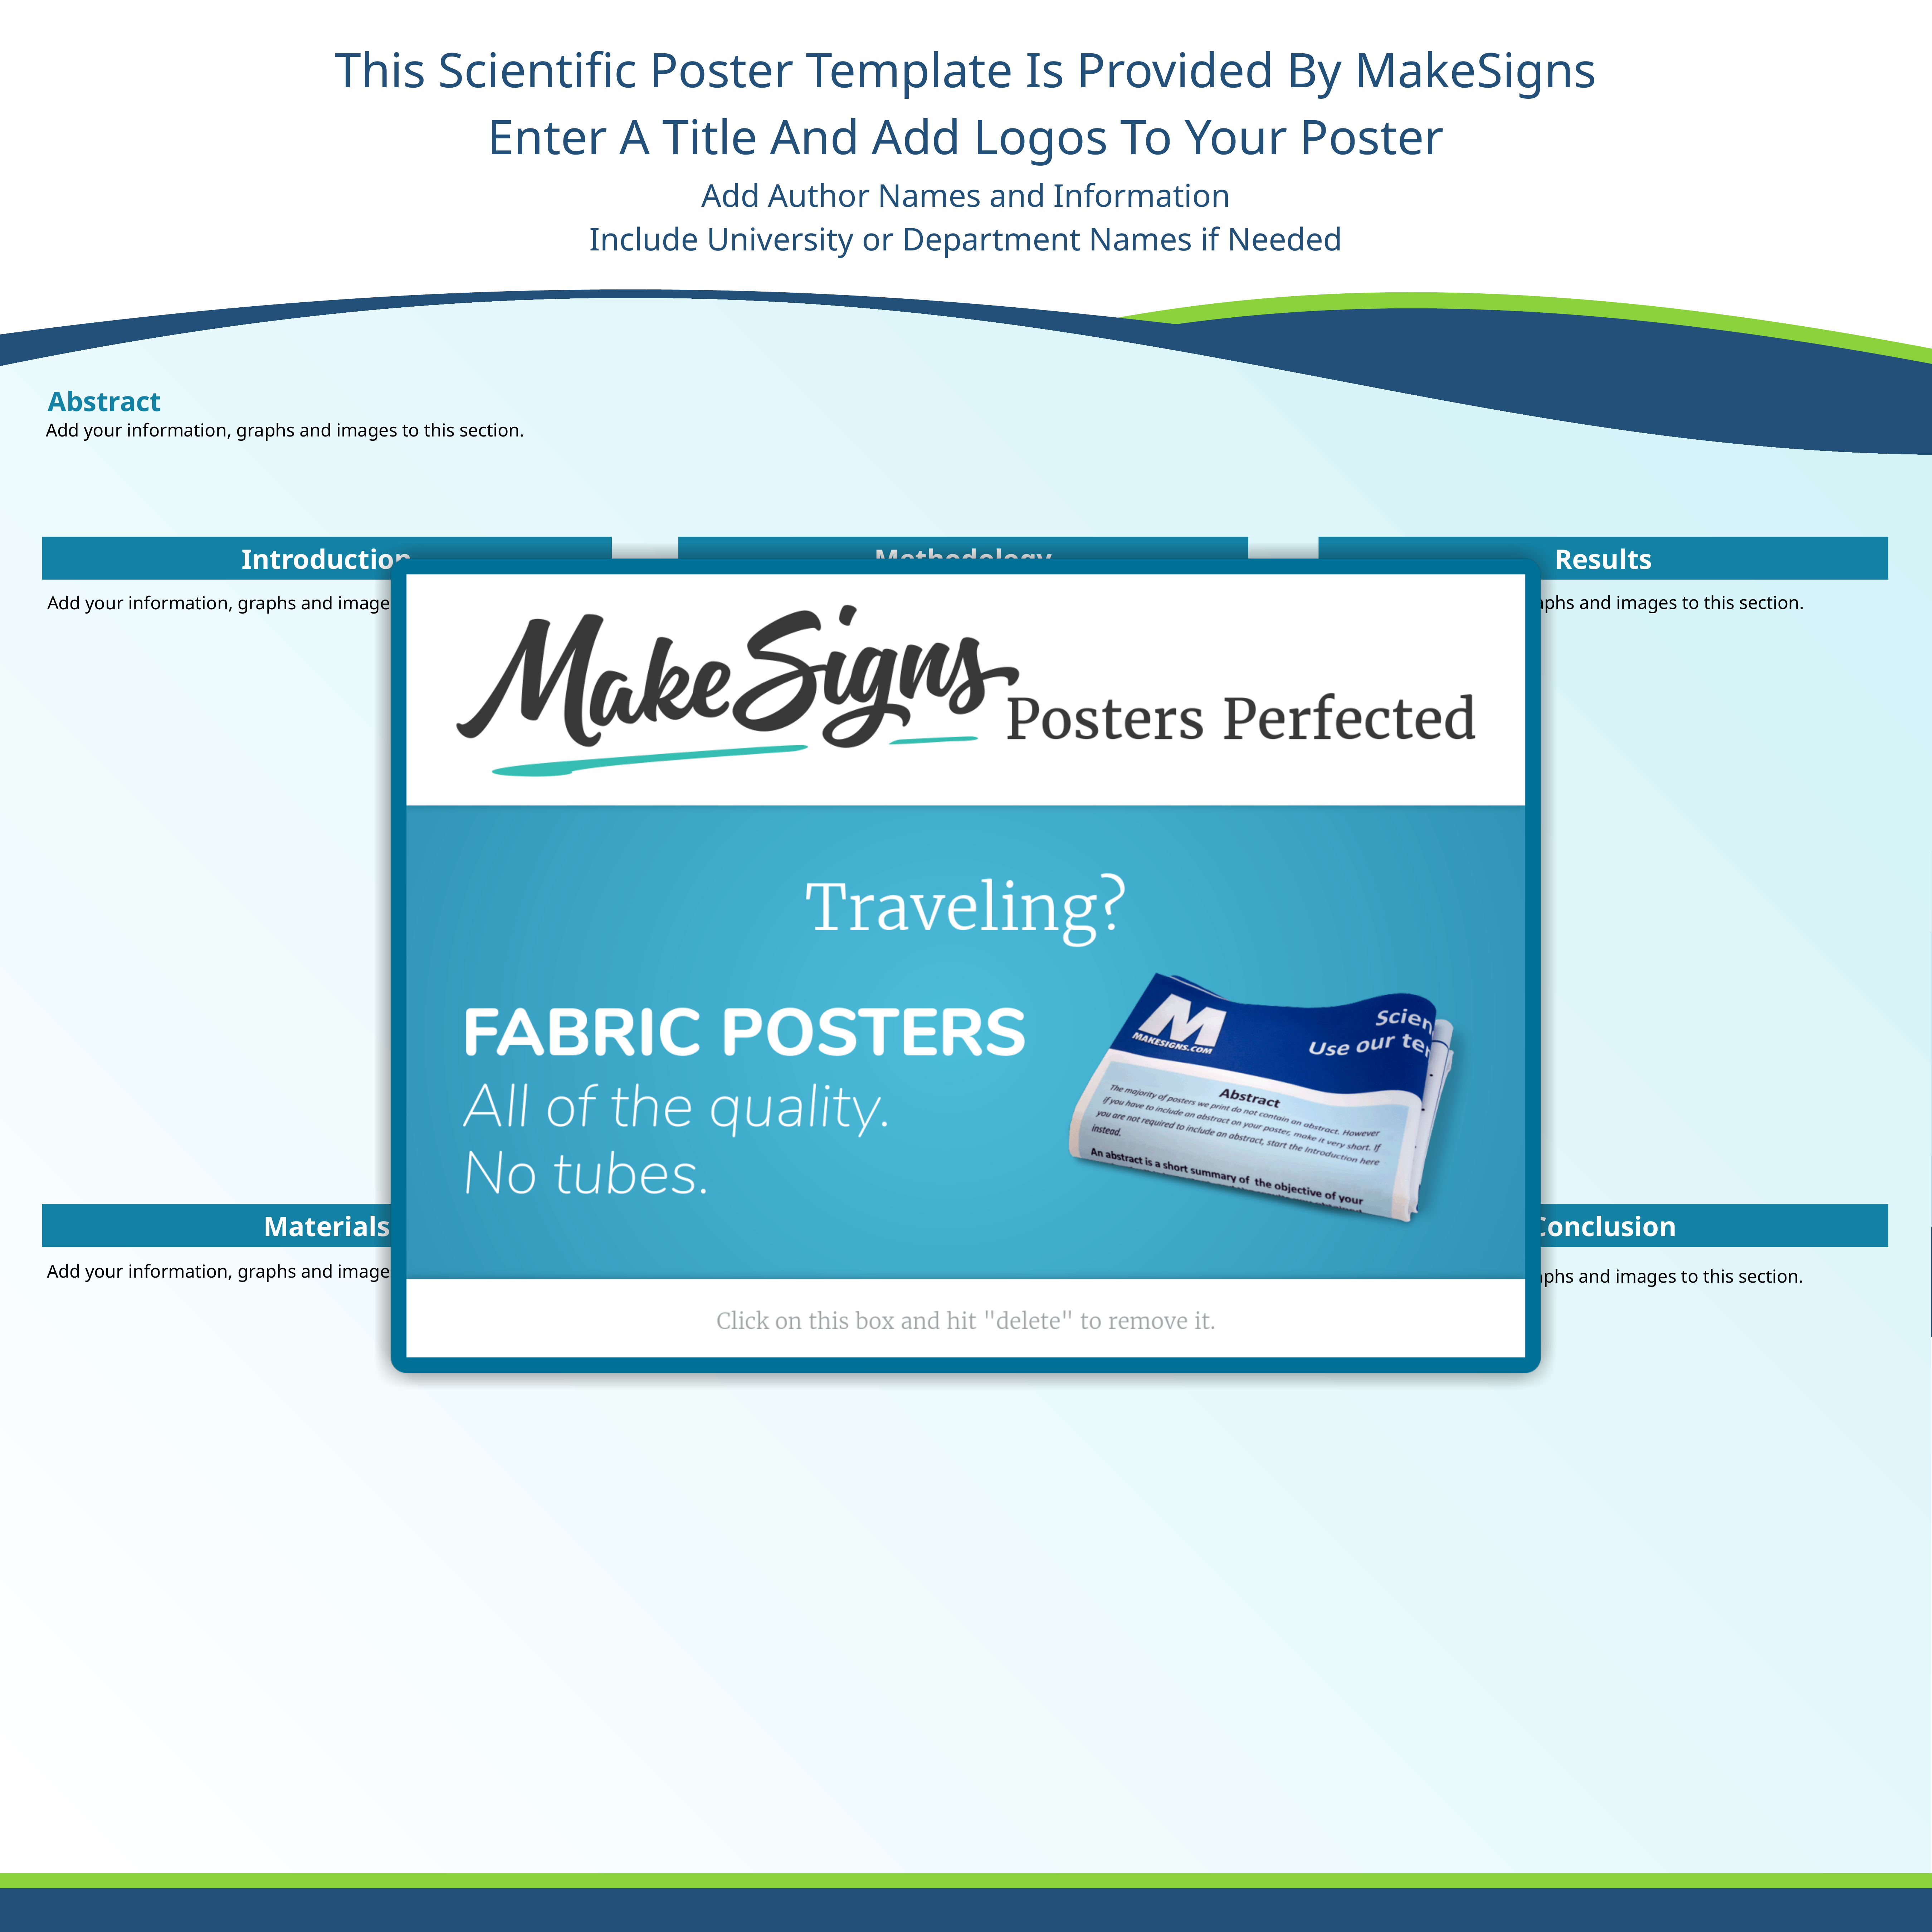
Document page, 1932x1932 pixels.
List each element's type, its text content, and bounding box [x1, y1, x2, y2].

text_box Add Author Names and Information Include University or Department Names if Needed [161, 175, 1771, 277]
picture [375, 542, 1557, 1390]
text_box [0, 278, 1932, 1932]
text_box This Scientific Poster Template Is Provided By MakeSigns Enter A Title And Add Logos To Your Poster [161, 40, 1771, 169]
